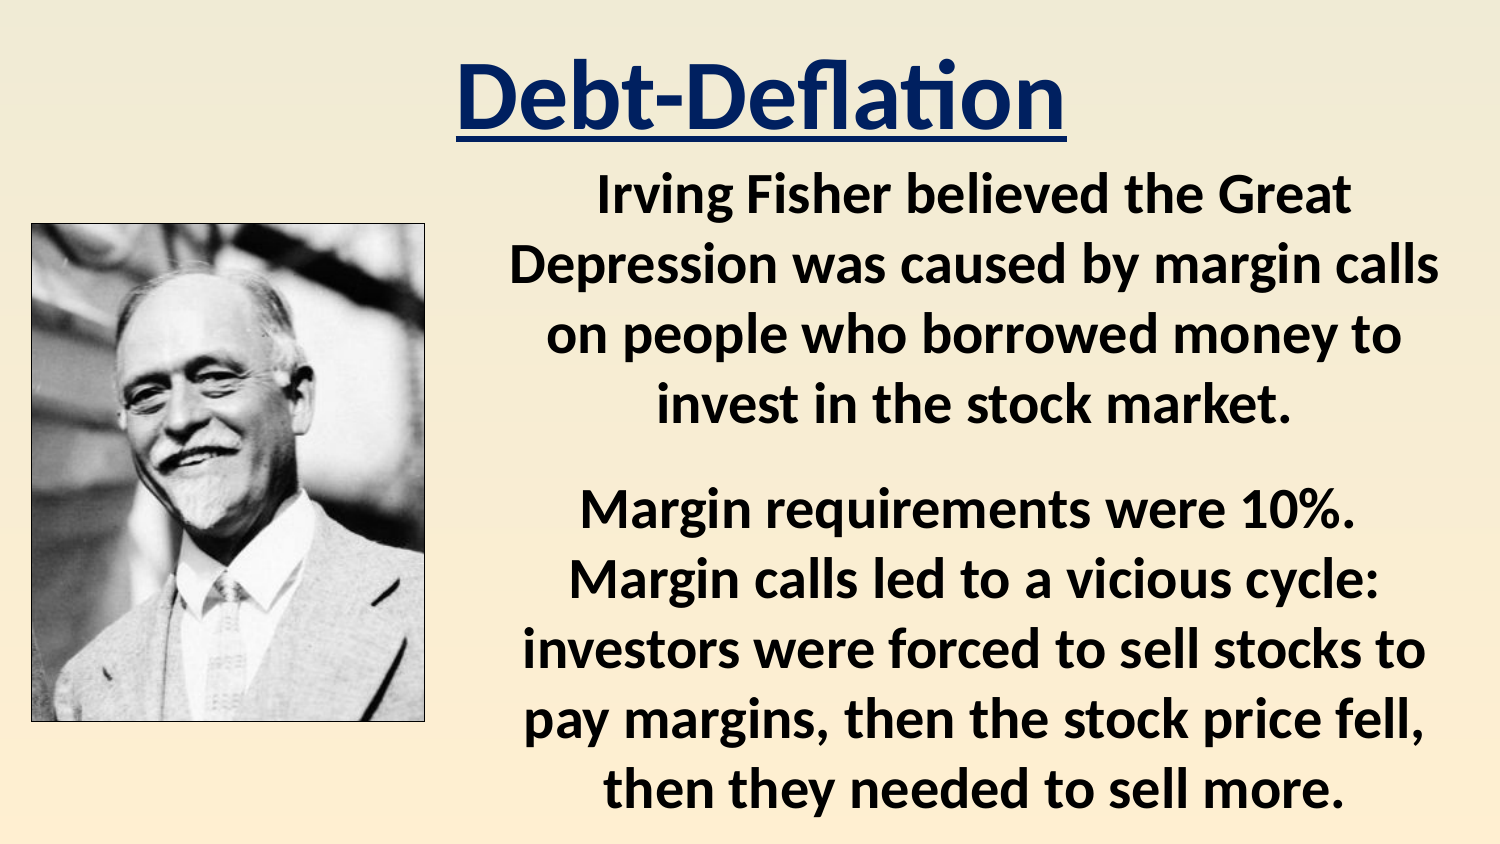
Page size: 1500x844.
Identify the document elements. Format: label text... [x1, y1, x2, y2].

text_box Irving Fisher believed the Great Depression was caused by margin calls on people who borrowed money to invest in the stock market. Margin requirements were 10%. Margin calls led to a vicious cycle: investors were forced to sell stocks to pay margins, then the stock price fell, then they needed to sell more. [474, 147, 1475, 828]
picture [30, 222, 426, 723]
text_box Debt-Deflation [440, 21, 1083, 157]
